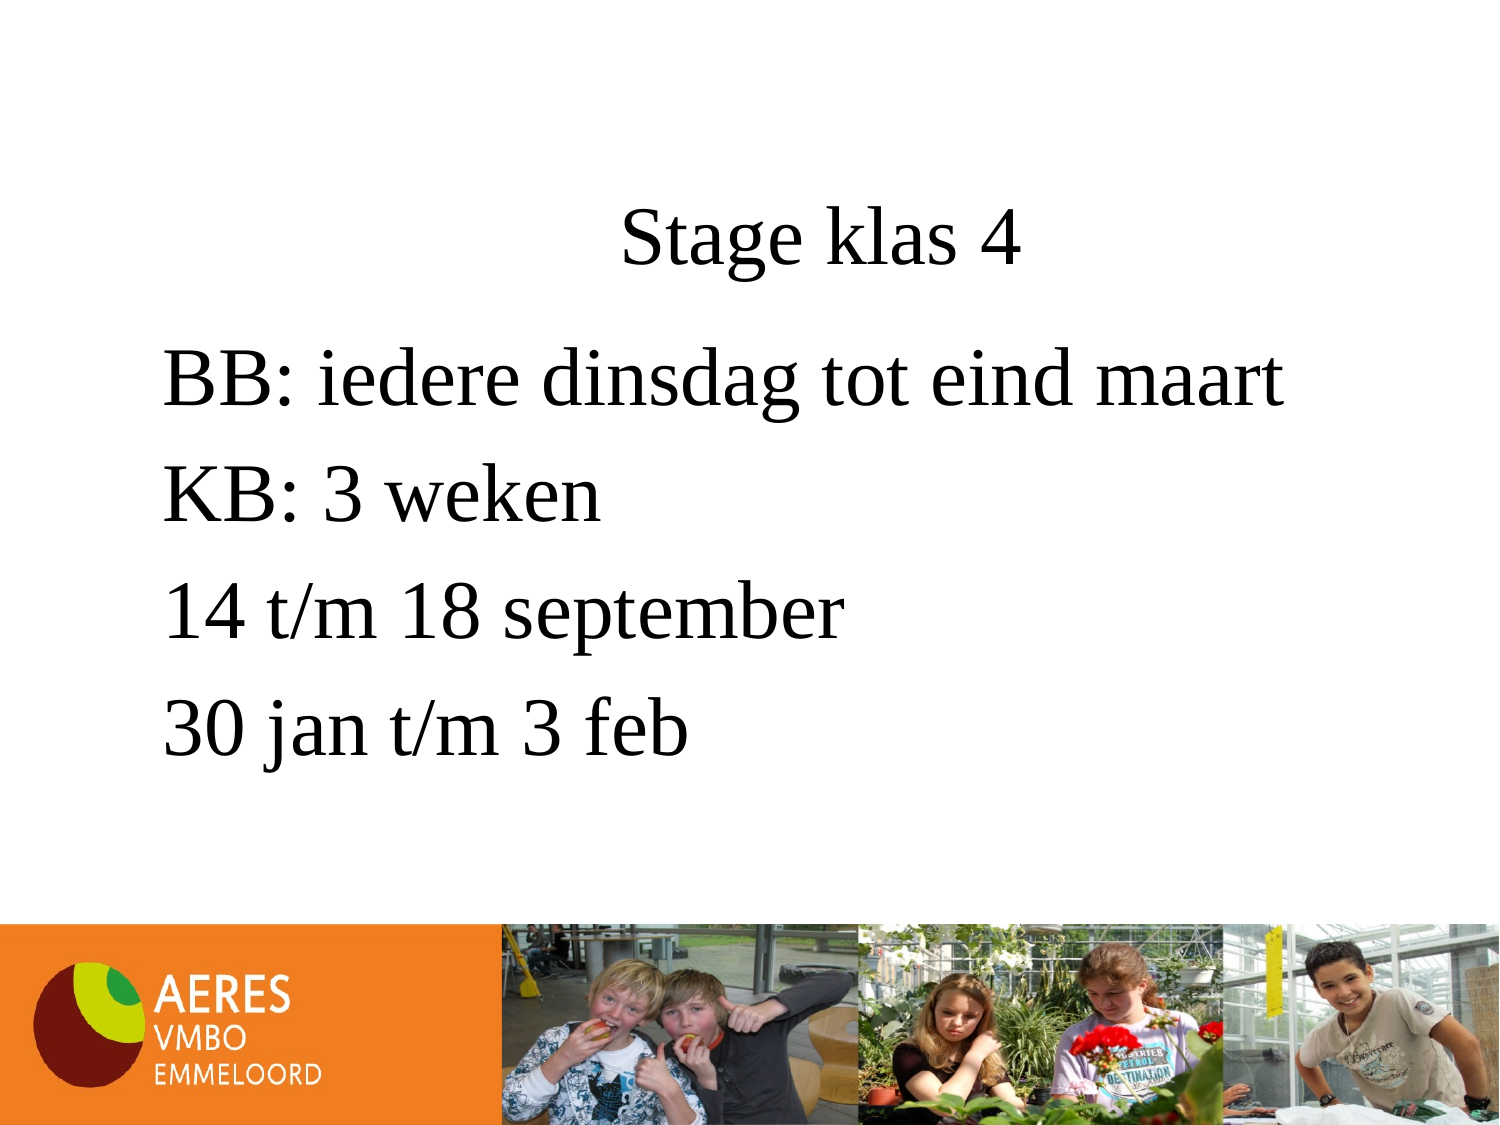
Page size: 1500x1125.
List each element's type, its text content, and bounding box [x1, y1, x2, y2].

picture [0, 924, 1500, 1125]
list BB: iedere dinsdag tot eind maart KB: 3 weken 14 t/m 18 september 30 jan t/m 3 feb [147, 314, 1353, 922]
title Stage klas 4 [183, 137, 1459, 325]
